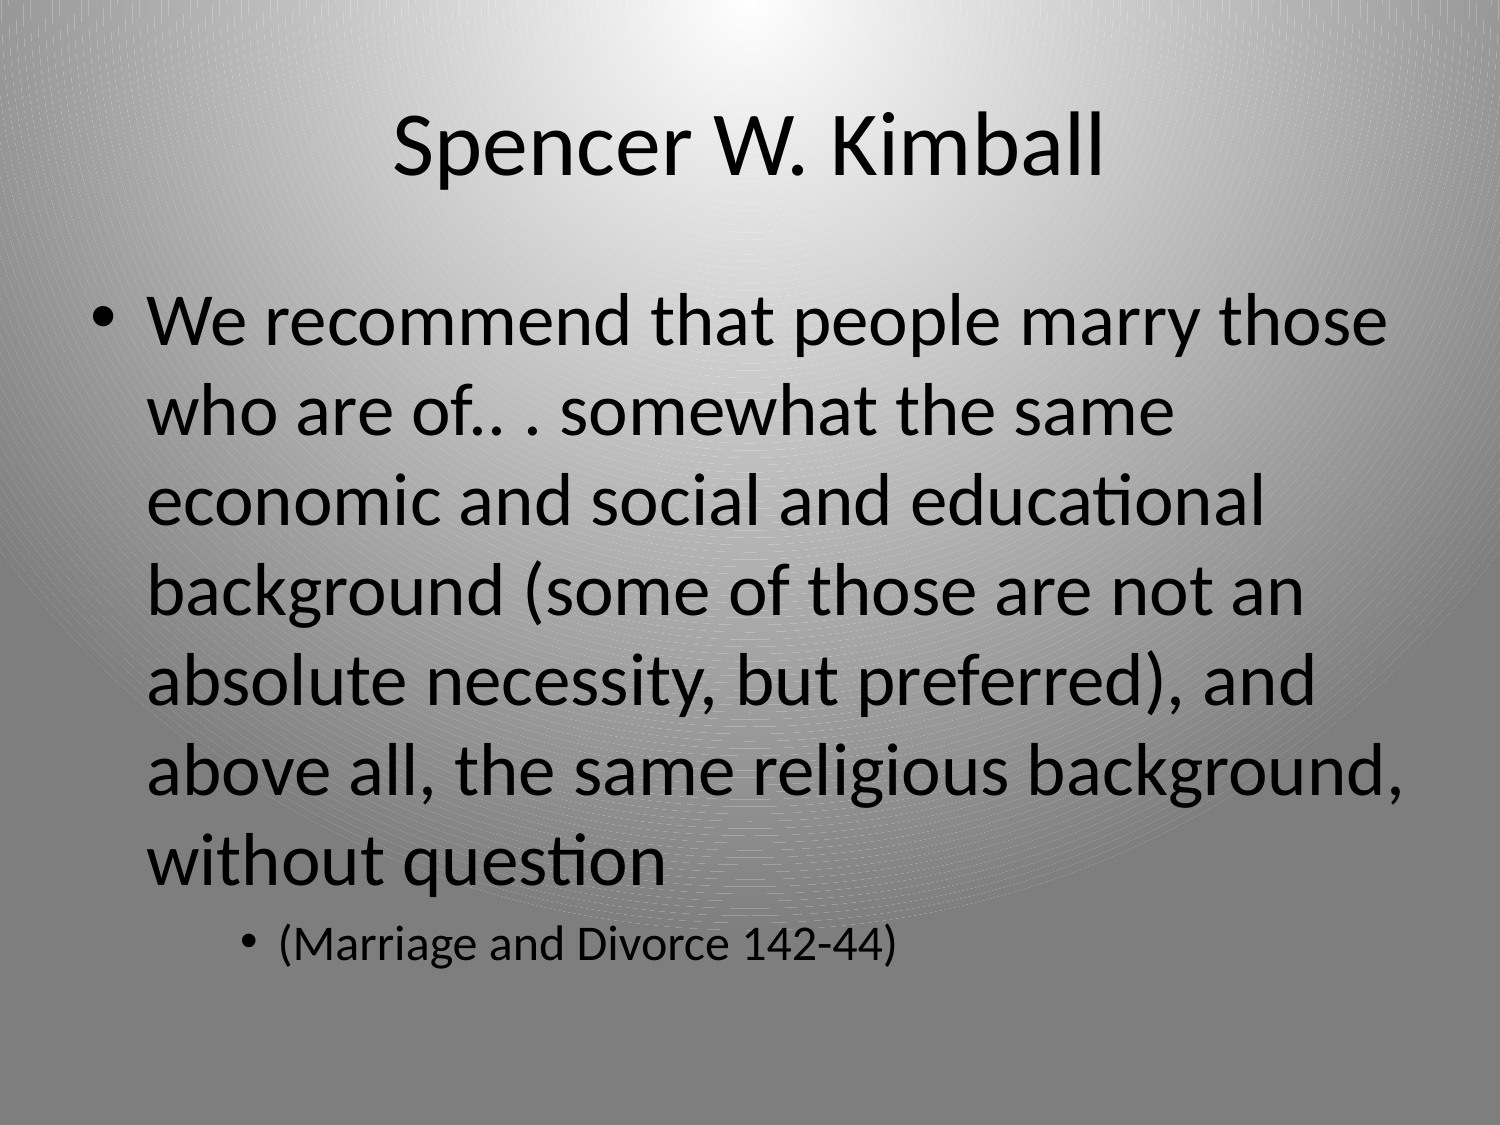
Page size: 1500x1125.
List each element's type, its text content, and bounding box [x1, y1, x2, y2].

list We recommend that people marry those who are of.. . somewhat the same economic and social and educational background (some of those are not an absolute necessity, but preferred), and above all, the same religious background, without question (Marriage and Divorce 142-44) [75, 262, 1425, 1005]
title Spencer W. Kimball [75, 45, 1425, 233]
